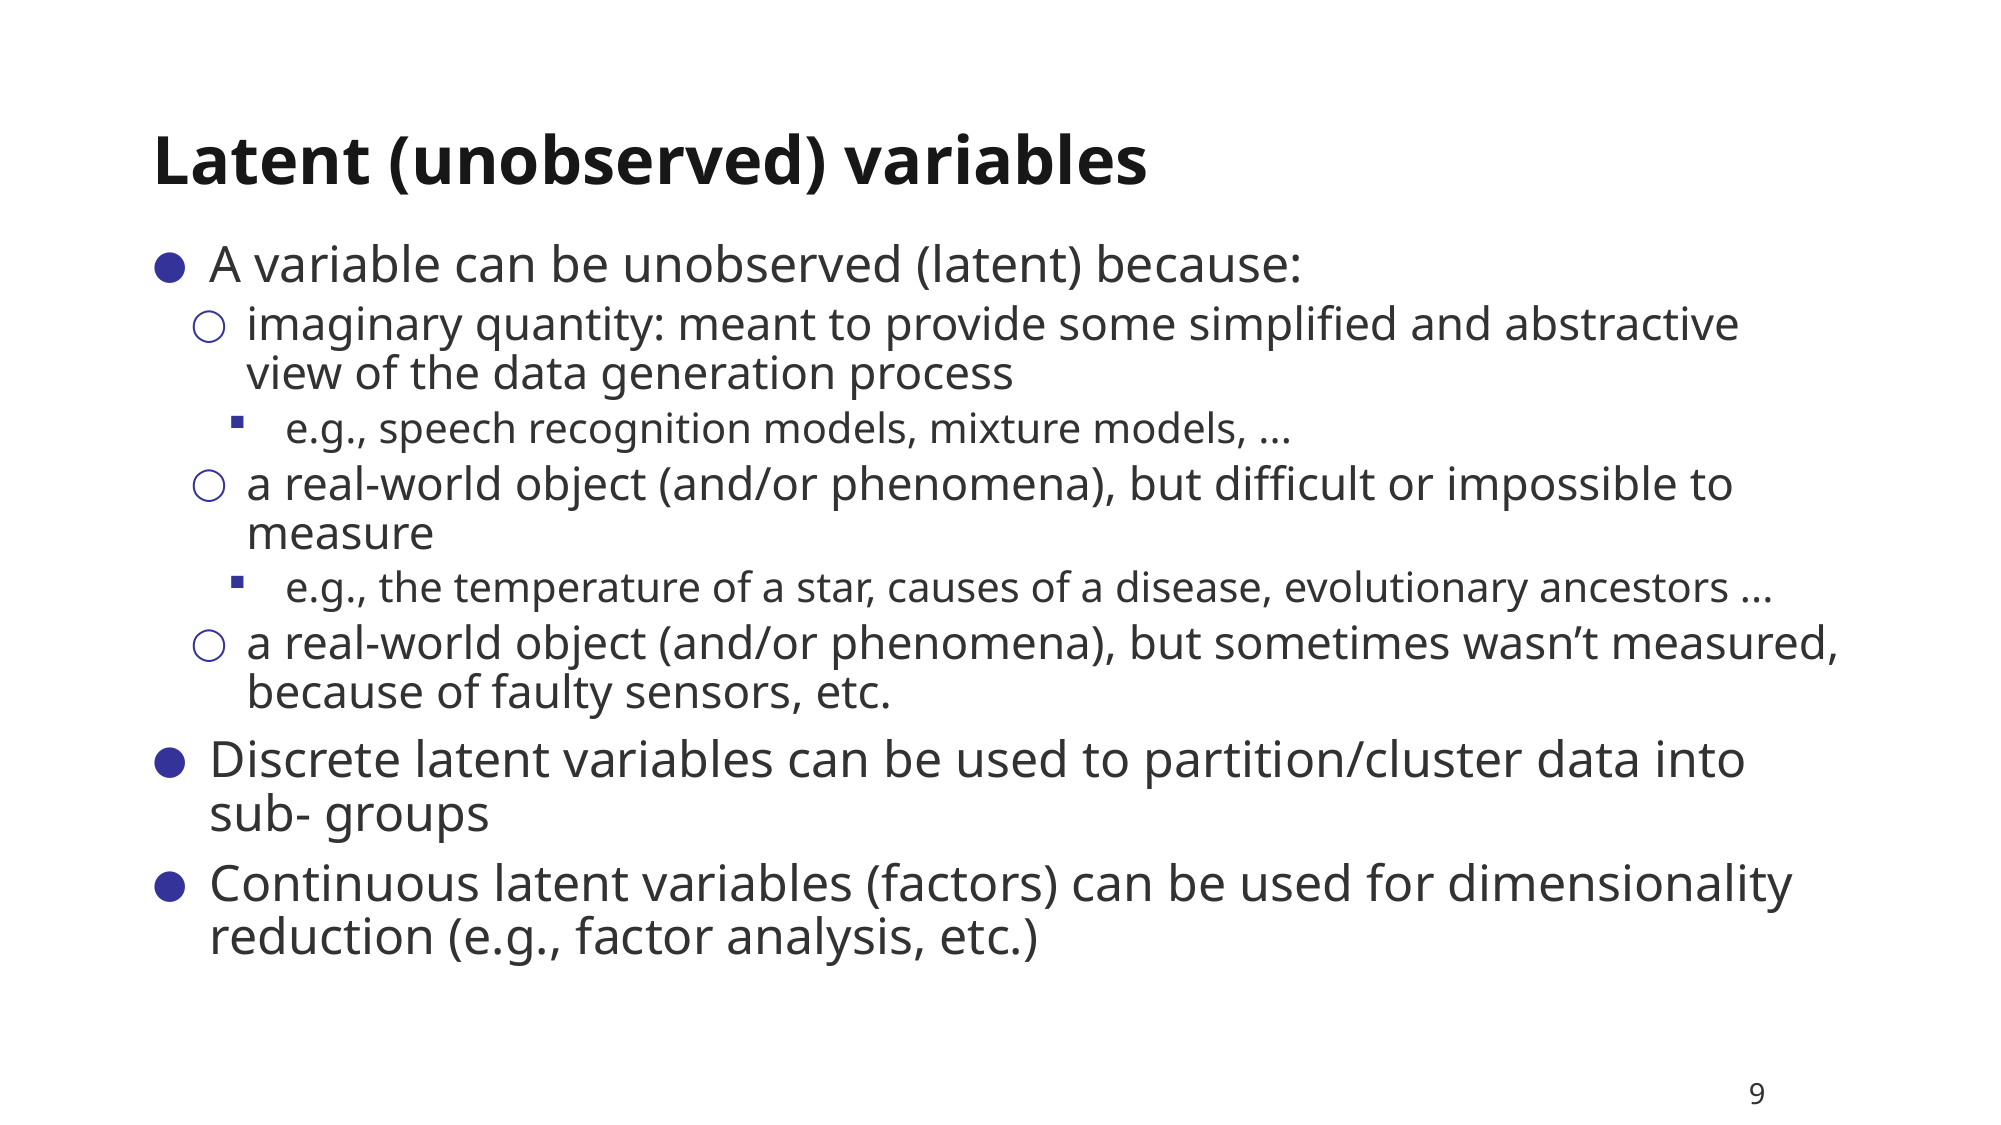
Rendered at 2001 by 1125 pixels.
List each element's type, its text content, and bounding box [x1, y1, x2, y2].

slide_number 9 [1546, 1068, 1781, 1124]
list A variable can be unobserved (latent) because: imaginary quantity: meant to provide some simplified and abstractive view of the data generation process e.g., speech recognition models, mixture models, ... a real-world object (and/or phenomena), but difficult or impossible to measure e.g., the temperature of a star, causes of a disease, evolutionary ancestors ... a real-world object (and/or phenomena), but sometimes wasn’t measured, because of faulty sensors, etc. Discrete latent variables can be used to partition/cluster data into sub- groups Continuous latent variables (factors) can be used for dimensionality reduction (e.g., factor analysis, etc.) [137, 231, 1863, 1069]
title Latent (unobserved) variables [137, 93, 1863, 231]
